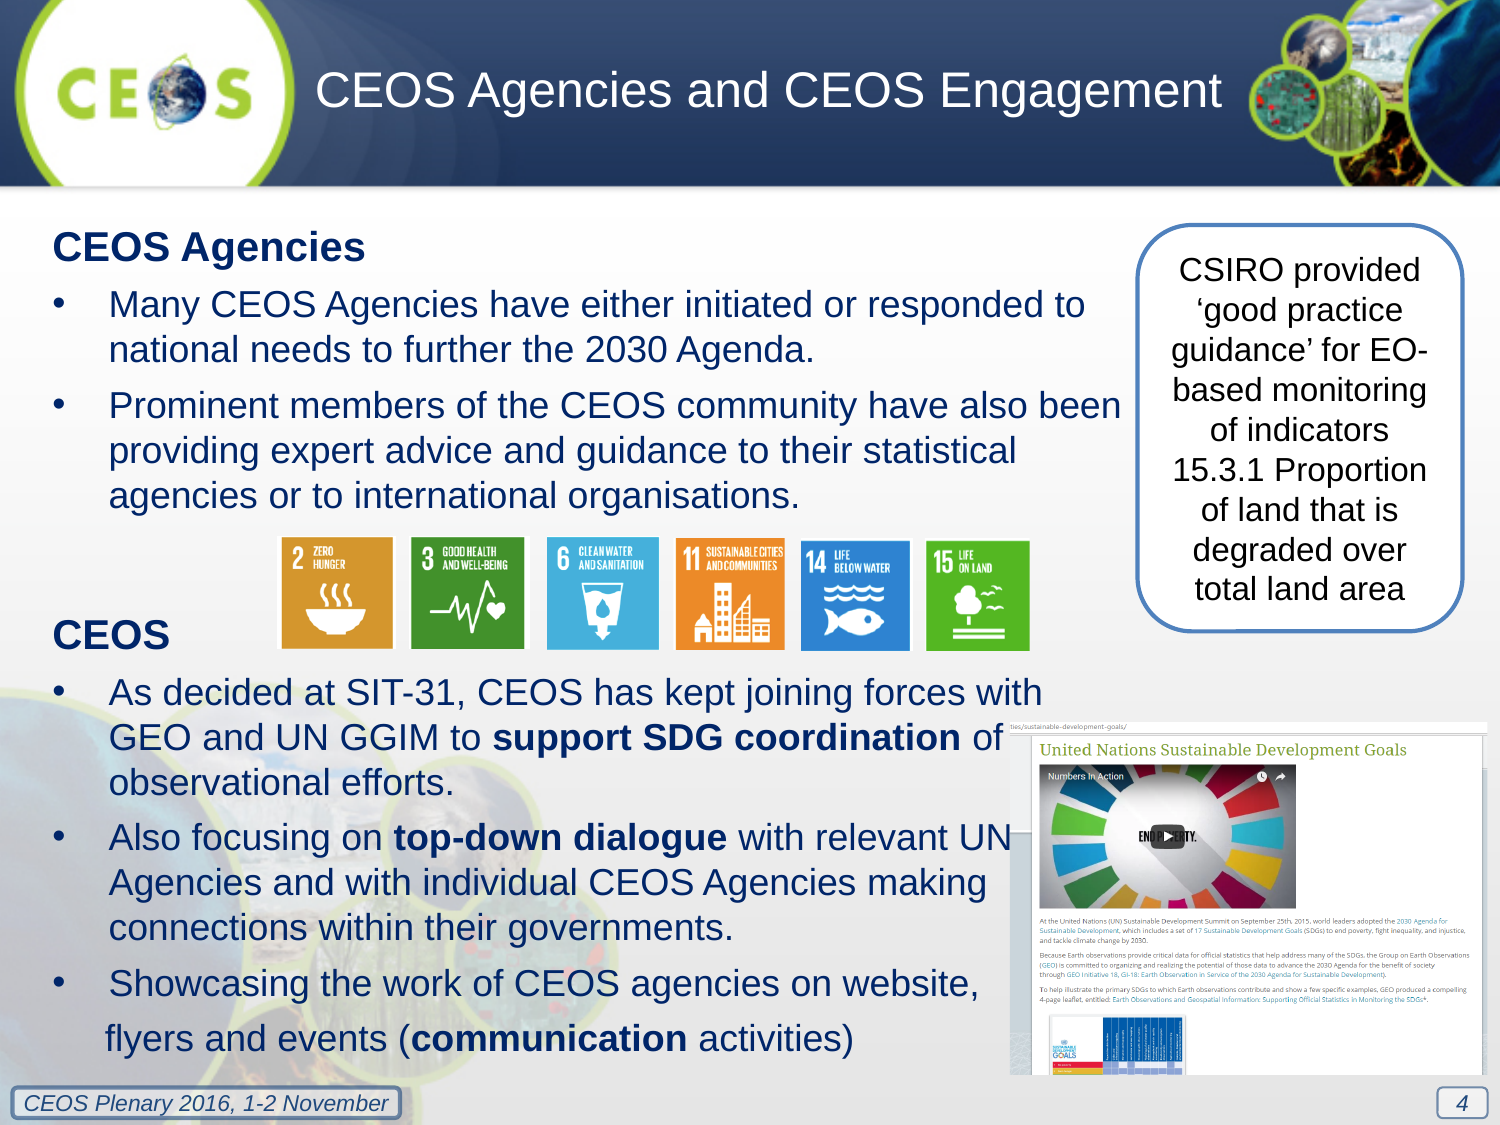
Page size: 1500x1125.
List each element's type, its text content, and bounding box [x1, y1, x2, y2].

list CEOS Agencies Many CEOS Agencies have either initiated or responded to national needs to further the 2030 Agenda. Prominent members of the CEOS community have also been providing expert advice and guidance to their statistical agencies or to international organisations. [37, 212, 1175, 722]
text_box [277, 535, 1030, 652]
picture [0, 0, 1500, 1125]
slide_number 4 [1436, 1086, 1489, 1120]
list CEOS Agencies and CEOS Engagement [300, 50, 1275, 138]
text_box CSIRO provided ‘good practice guidance’ for EO-based monitoring of indicators 15.3.1 Proportion of land that is degraded over total land area [1135, 222, 1465, 634]
text_box CEOS As decided at SIT-31, CEOS has kept joining forces with GEO and UN GGIM to support SDG coordination of observational efforts. Also focusing on top-down dialogue with relevant UN Agencies and with individual CEOS Agencies making connections within their governments. Showcasing the work of CEOS agencies on website, flyers and events (communication activities) [37, 600, 1113, 1075]
